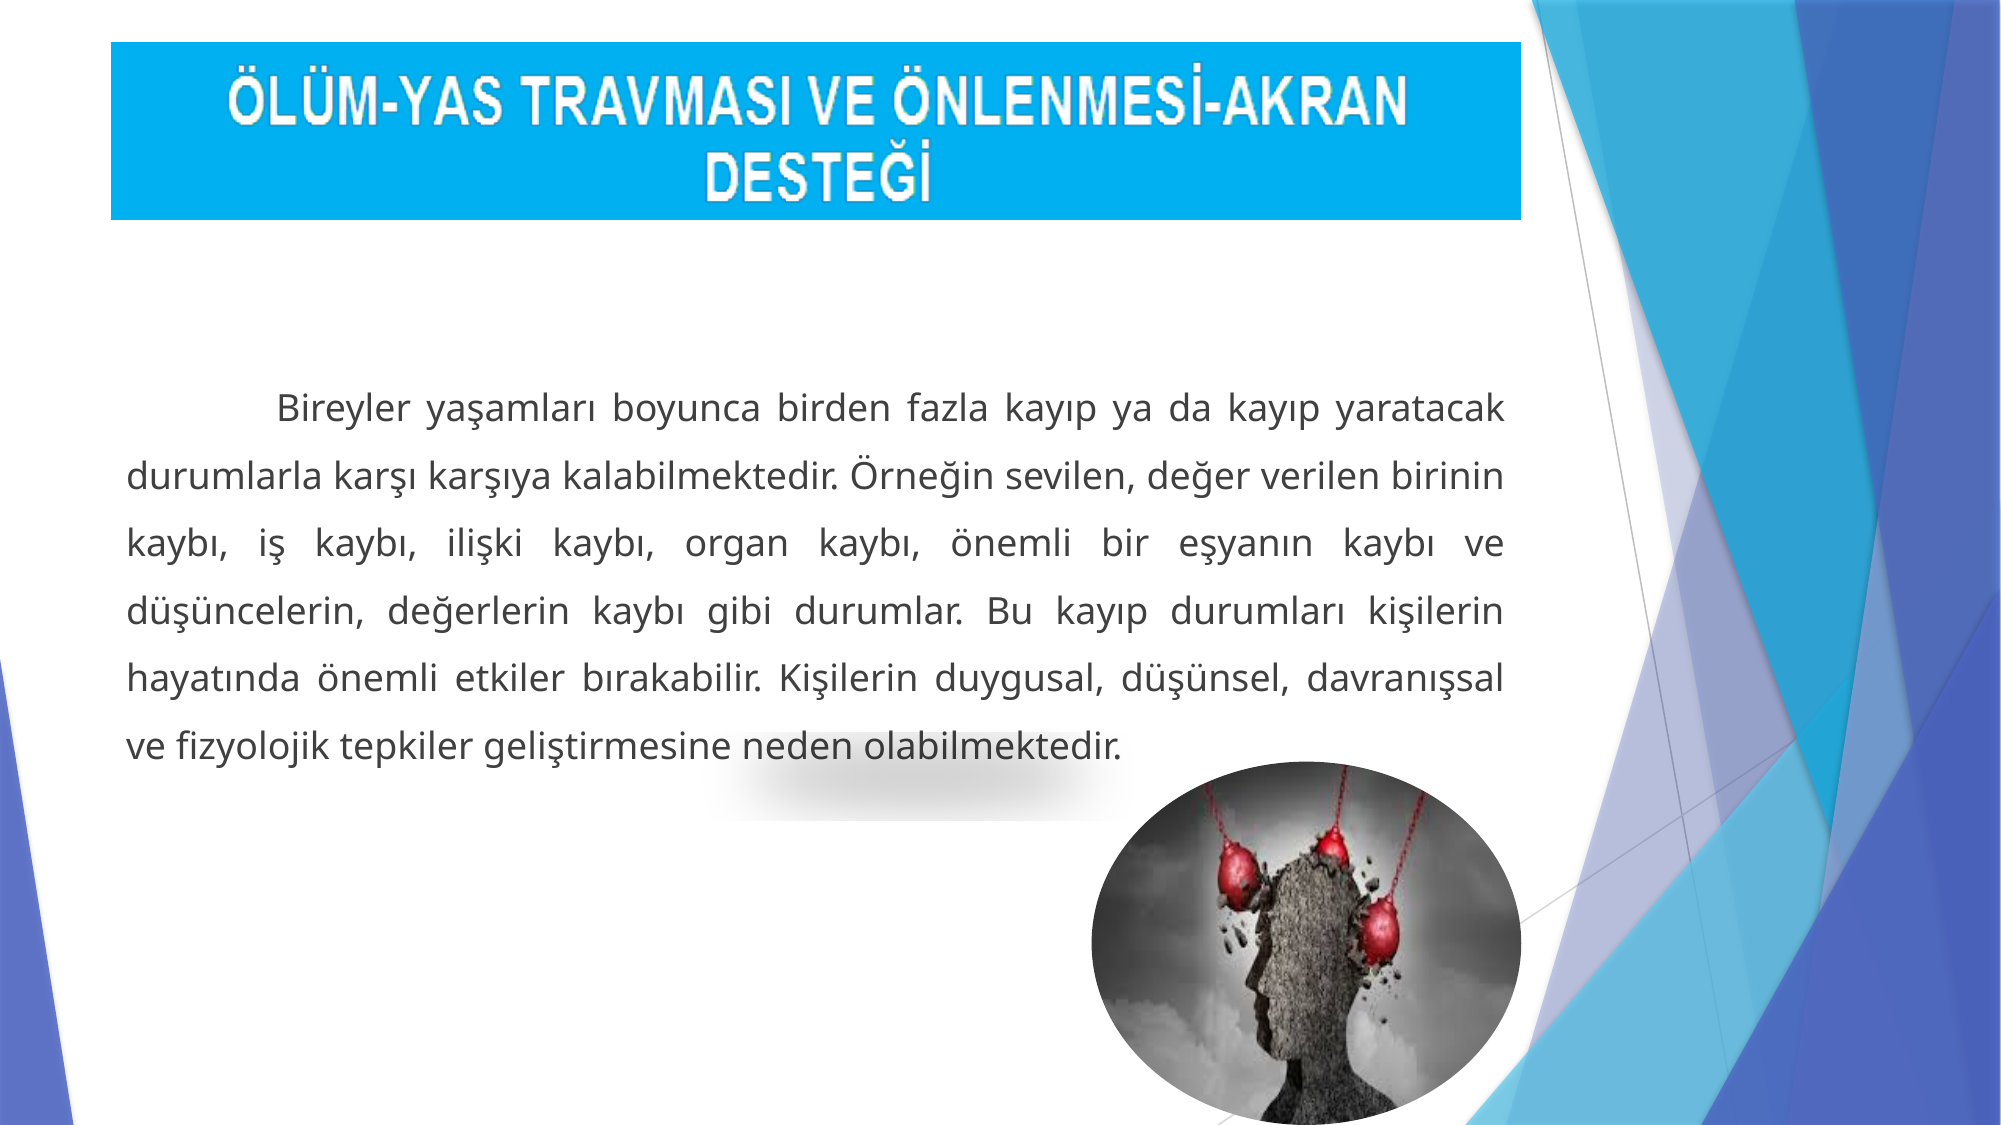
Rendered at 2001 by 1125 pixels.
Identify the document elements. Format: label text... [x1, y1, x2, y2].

picture [627, 76, 659, 125]
picture [1376, 76, 1406, 125]
picture [1194, 63, 1201, 72]
picture [339, 76, 377, 125]
picture [1079, 76, 1117, 125]
list Bireyler yaşamları boyunca birden fazla kayıp ya da kayıp yaratacak durumlarla karşı karşıya kalabilmektedir. Örneğin sevilen, değer verilen birinin kaybı, iş kaybı, ilişki kaybı, organ kaybı, önemli bir eşyanın kaybı ve düşüncelerin, değerlerin kaybı gibi durumlar. Bu kayıp durumları kişilerin hayatında önemli etkiler bırakabilir. Kişilerin duygusal, düşünsel, davranışsal ve fizyolojik tepkiler geliştirmesine neden olabilmektedir. [111, 354, 1522, 992]
picture [812, 152, 842, 201]
picture [914, 65, 921, 72]
picture [937, 76, 967, 125]
picture [921, 152, 929, 201]
picture [473, 76, 502, 125]
picture [1091, 761, 1522, 1125]
picture [303, 76, 333, 125]
picture [1205, 102, 1220, 112]
picture [707, 76, 743, 125]
picture [922, 139, 930, 149]
picture [746, 76, 776, 125]
picture [1301, 76, 1371, 125]
picture [521, 76, 550, 125]
picture [434, 76, 470, 125]
picture [321, 65, 327, 72]
picture [782, 76, 790, 125]
picture [591, 76, 627, 125]
picture [880, 152, 915, 201]
picture [555, 76, 588, 125]
picture [707, 152, 738, 201]
picture [1223, 76, 1295, 125]
picture [1156, 76, 1185, 125]
picture [1124, 76, 1151, 125]
picture [894, 76, 930, 125]
picture [270, 76, 296, 125]
picture [846, 76, 874, 125]
picture [808, 76, 840, 125]
picture [229, 76, 264, 125]
picture [310, 65, 316, 72]
picture [399, 76, 432, 125]
picture [846, 152, 874, 201]
picture [744, 152, 772, 201]
picture [1006, 76, 1033, 125]
picture [778, 152, 807, 201]
picture [1041, 76, 1071, 125]
picture [974, 76, 1001, 125]
picture [383, 102, 397, 112]
picture [666, 76, 703, 125]
picture [249, 65, 255, 72]
picture [890, 139, 905, 149]
picture [903, 65, 910, 72]
picture [1193, 76, 1201, 125]
picture [238, 65, 245, 72]
